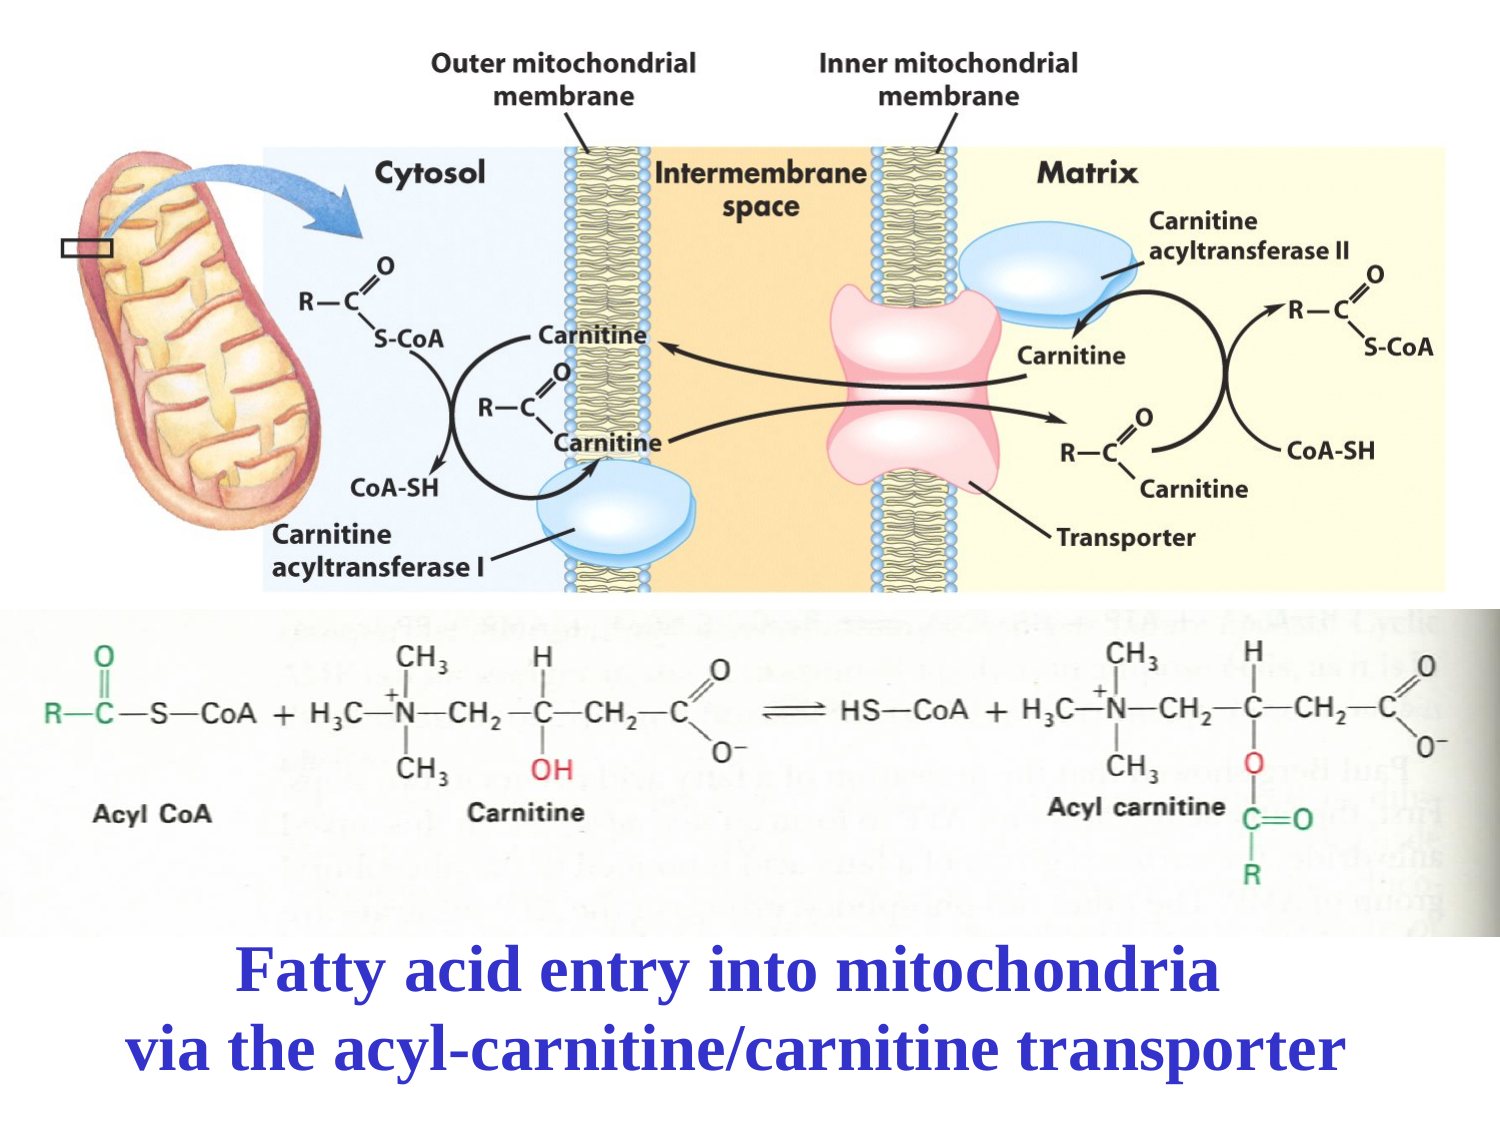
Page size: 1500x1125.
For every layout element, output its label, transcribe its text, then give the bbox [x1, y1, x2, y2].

text_box Fatty acid entry into mitochondria via the acyl-carnitine/carnitine transporter [110, 946, 1364, 1092]
picture [52, 42, 1454, 602]
picture [0, 609, 1500, 937]
